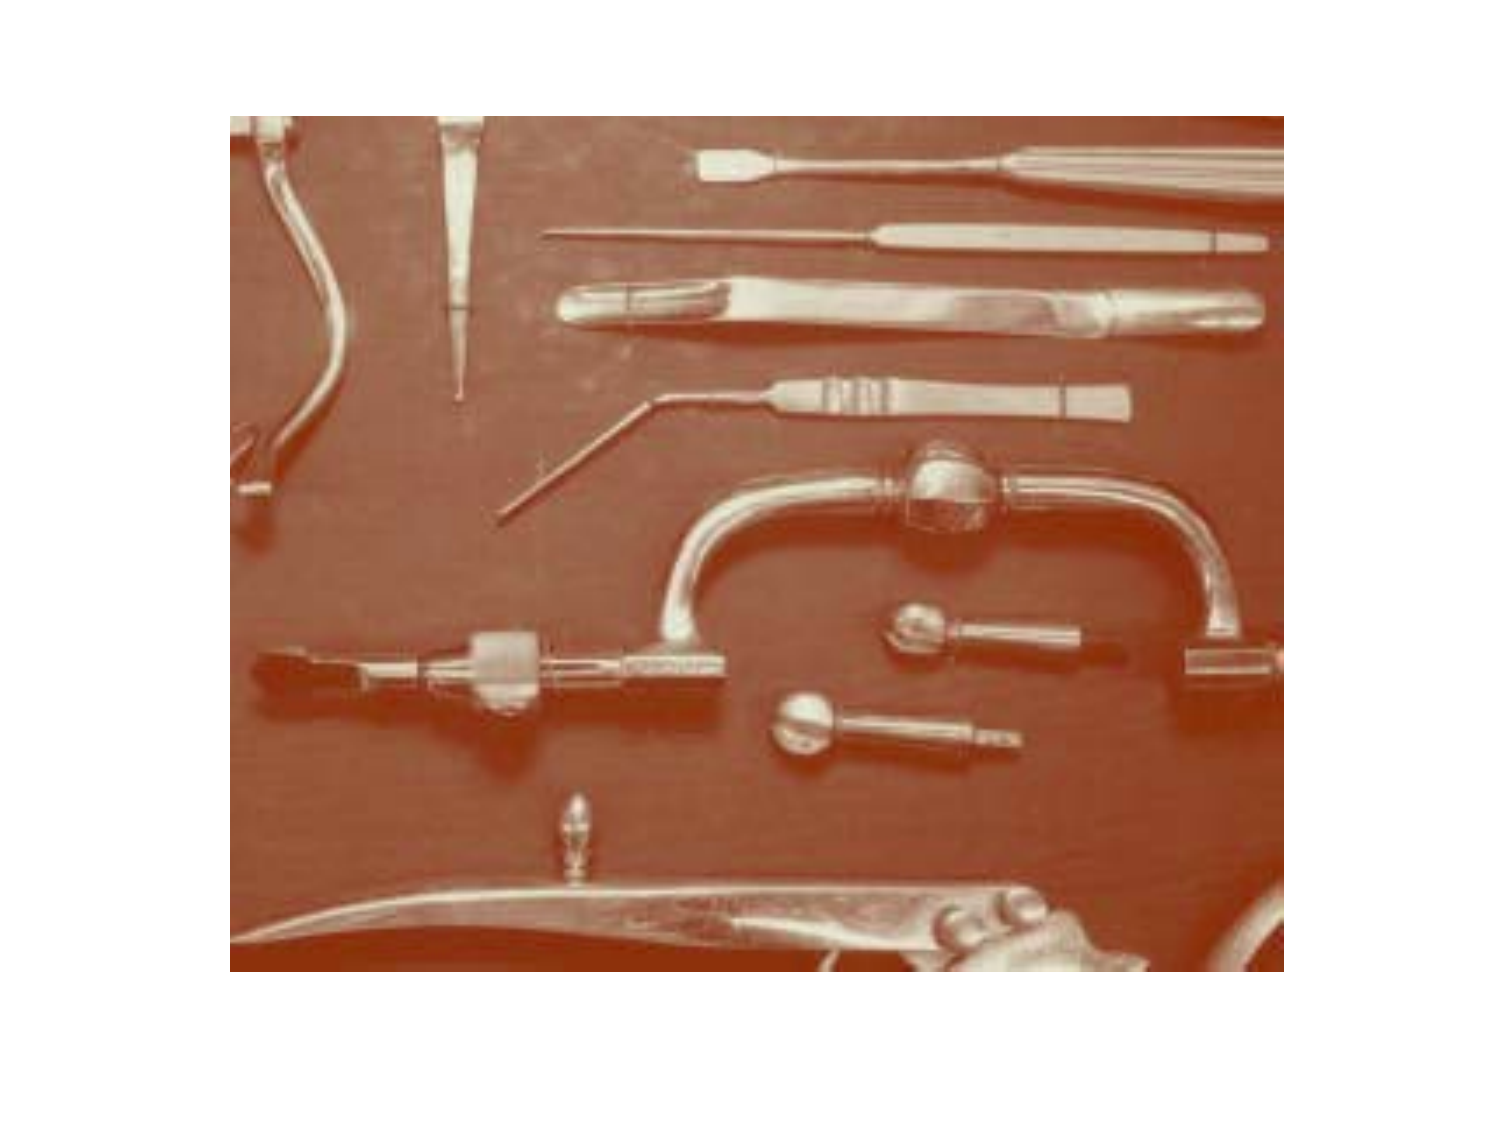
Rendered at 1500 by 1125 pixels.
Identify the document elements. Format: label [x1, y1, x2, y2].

picture [229, 116, 1284, 973]
